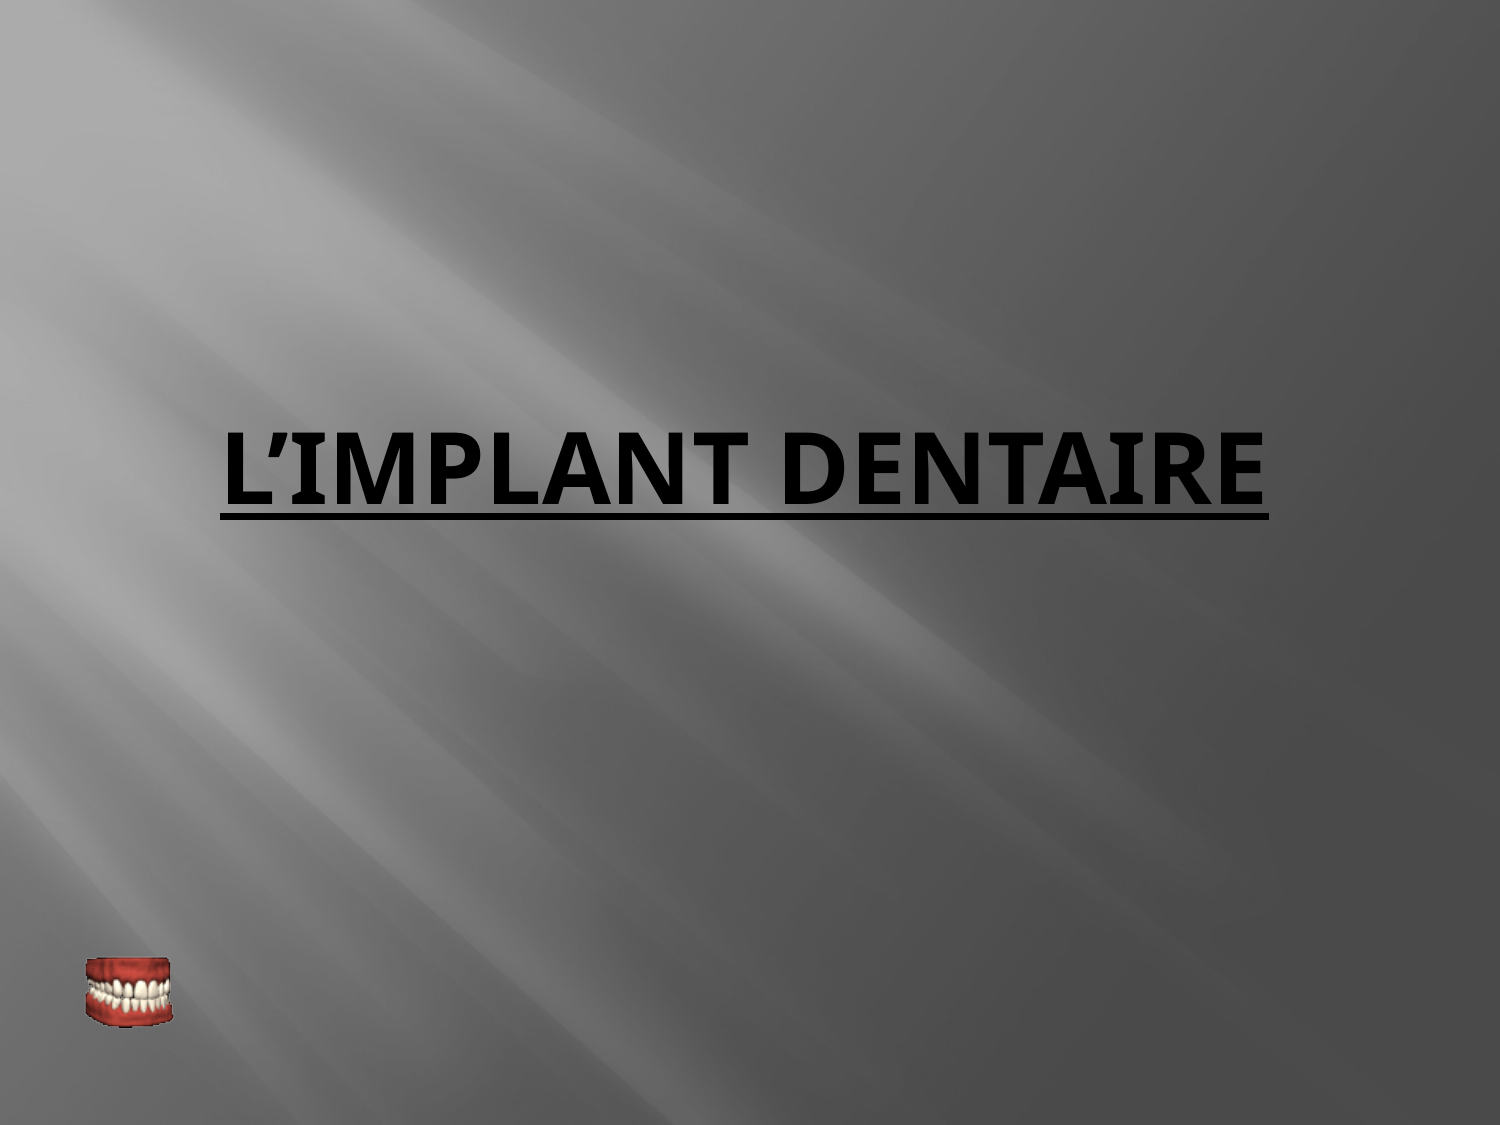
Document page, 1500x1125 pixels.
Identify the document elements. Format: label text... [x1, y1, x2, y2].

picture [76, 940, 182, 1035]
title L’implant dentaire [69, 224, 1420, 525]
